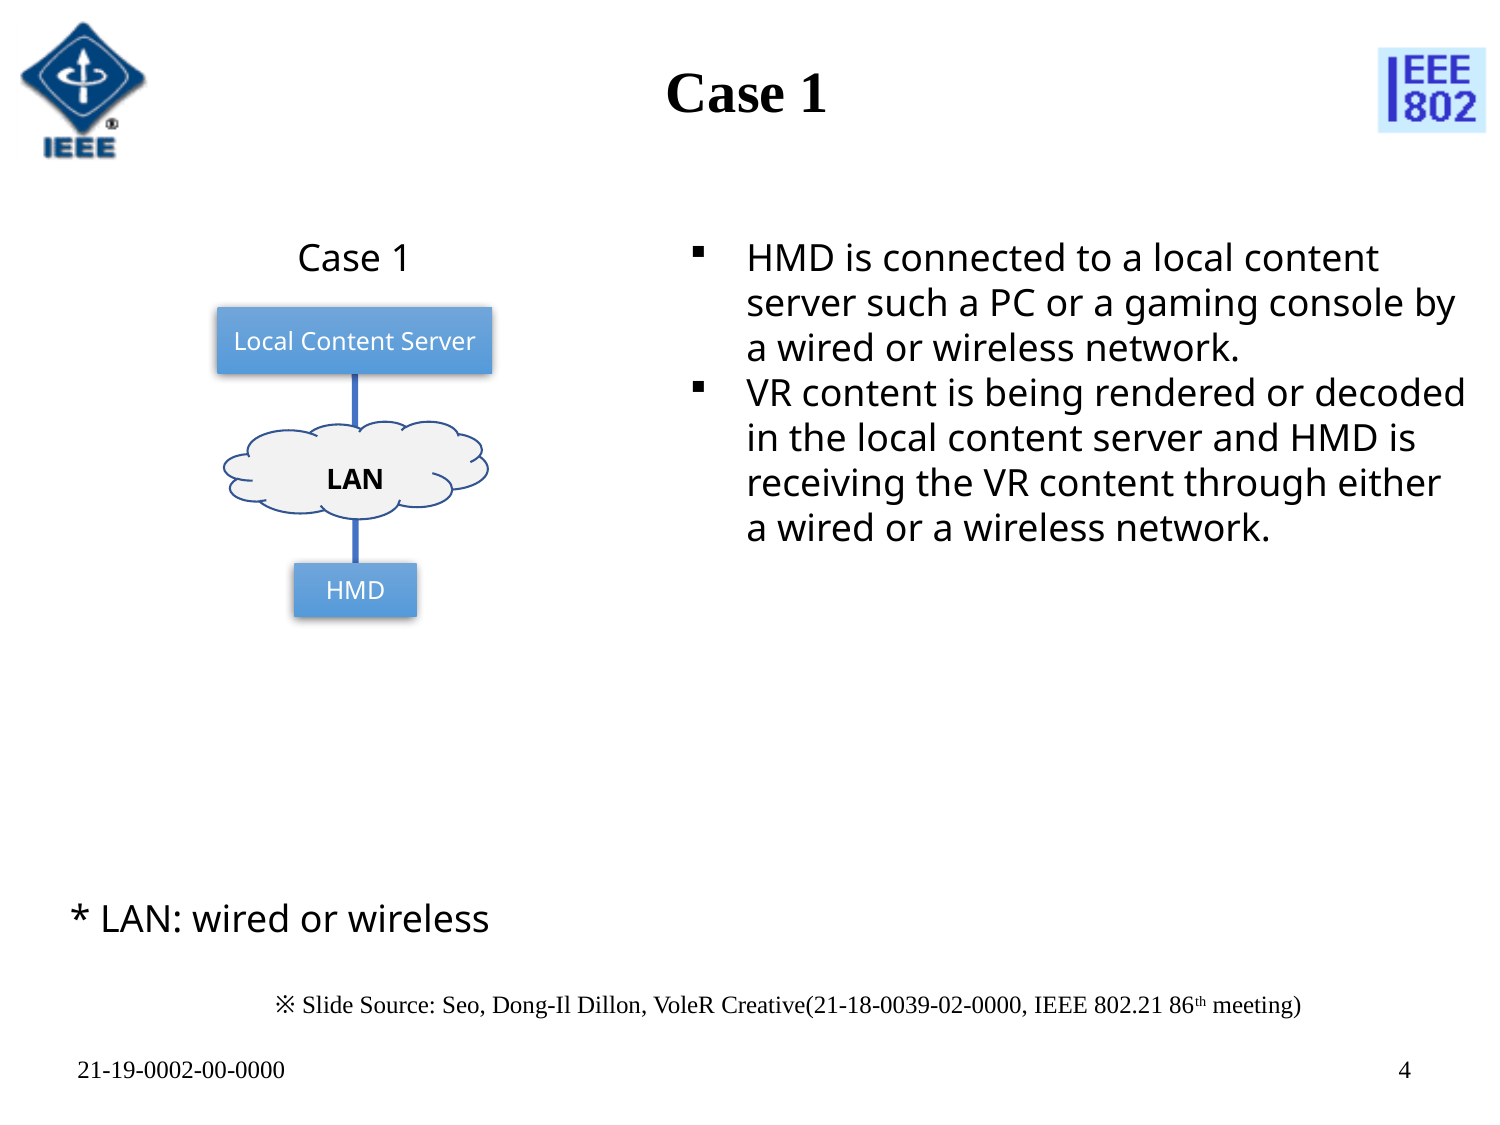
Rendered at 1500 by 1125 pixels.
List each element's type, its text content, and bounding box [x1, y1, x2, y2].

text_box HMD [294, 563, 417, 617]
text_box ※ Slide Source: Seo, Dong-Il Dillon, VoleR Creative(21-18-0039-02-0000, IEEE 802.21 86th meeting) [260, 981, 1317, 1026]
picture [1362, 29, 1499, 158]
slide_number 3 [1275, 1050, 1427, 1113]
text_box Local Content Server [217, 307, 493, 374]
text_box * LAN: wired or wireless [55, 887, 506, 948]
footer 21-19-0002-00-0000 [62, 1050, 443, 1093]
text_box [223, 421, 488, 520]
text_box Case 1 [282, 226, 428, 287]
picture [15, 20, 152, 162]
title Case 1 [69, 37, 1427, 150]
text_box HMD is connected to a local content server such a PC or a gaming console by a wired or wireless network. VR content is being rendered or decoded in the local content server and HMD is receiving the VR content through either a wired or a wireless network. [675, 226, 1488, 557]
